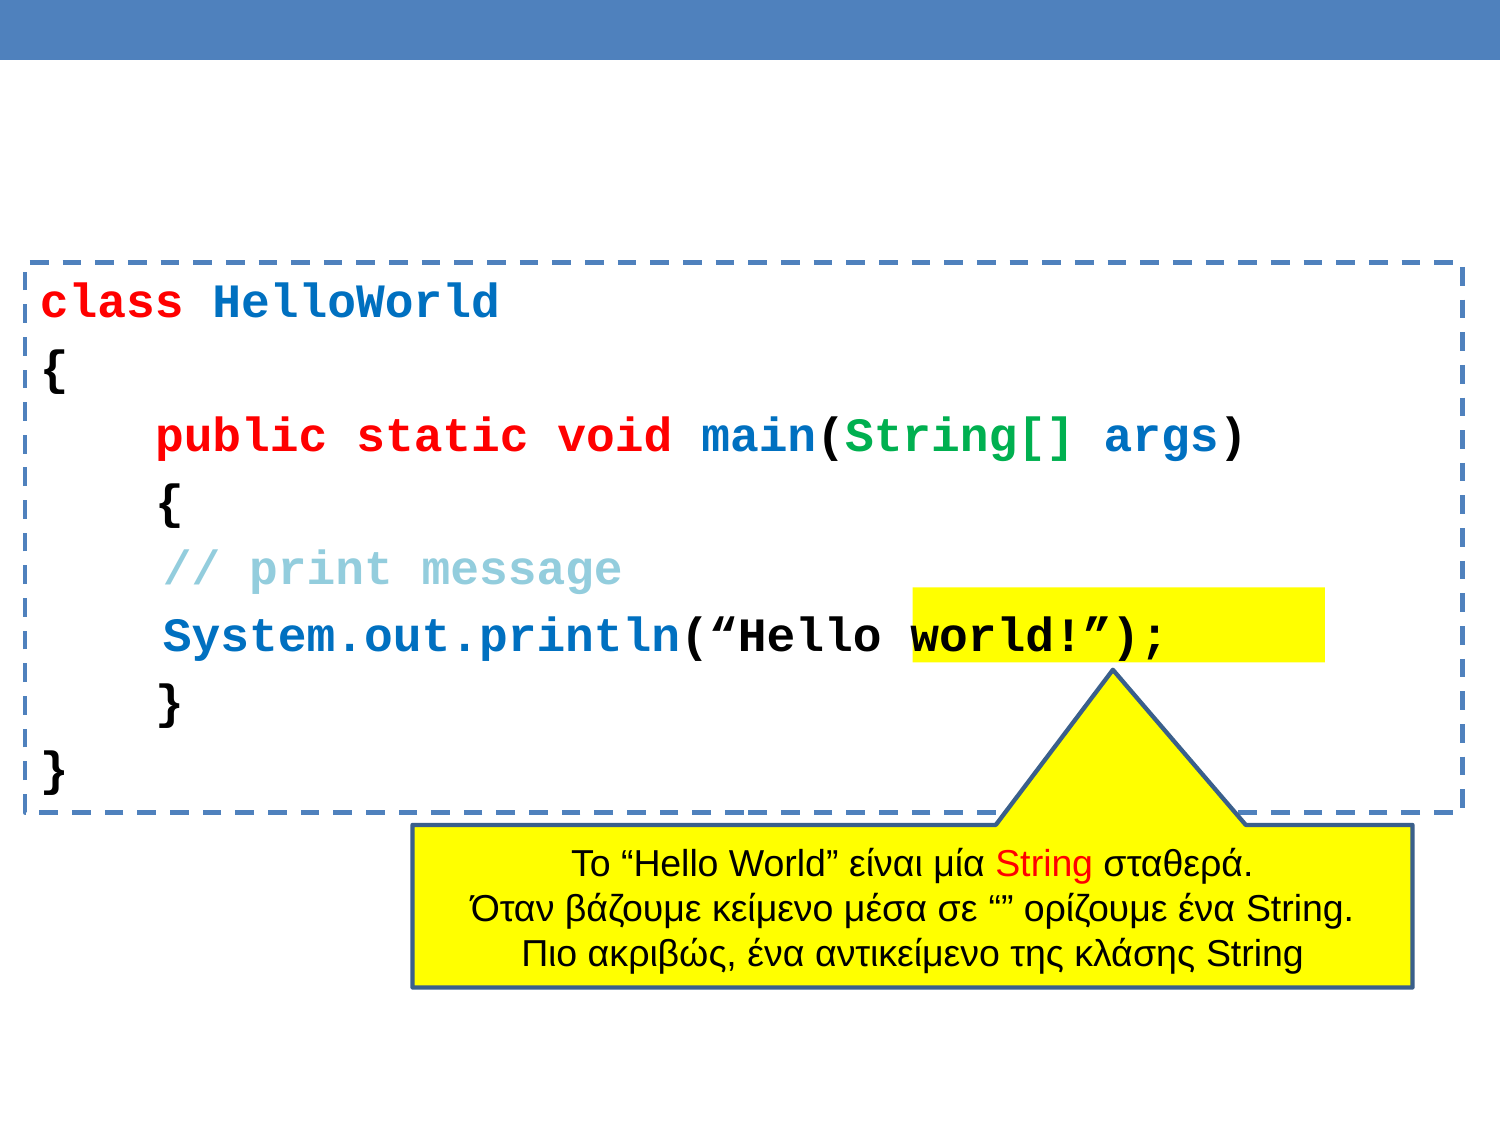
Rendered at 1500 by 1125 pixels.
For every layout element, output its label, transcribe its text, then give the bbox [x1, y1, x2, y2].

text_box To “Hello World” είναι μία String σταθερά. Όταν βάζουμε κείμενο μέσα σε “” ορίζουμε ένα String. Πιο ακριβώς, ένα αντικείμενο της κλάσης String [410, 667, 1415, 990]
list class HelloWorld { public static void main(String[] args) { // print message System.out.println(“Hello world!”); } } [24, 262, 1463, 813]
